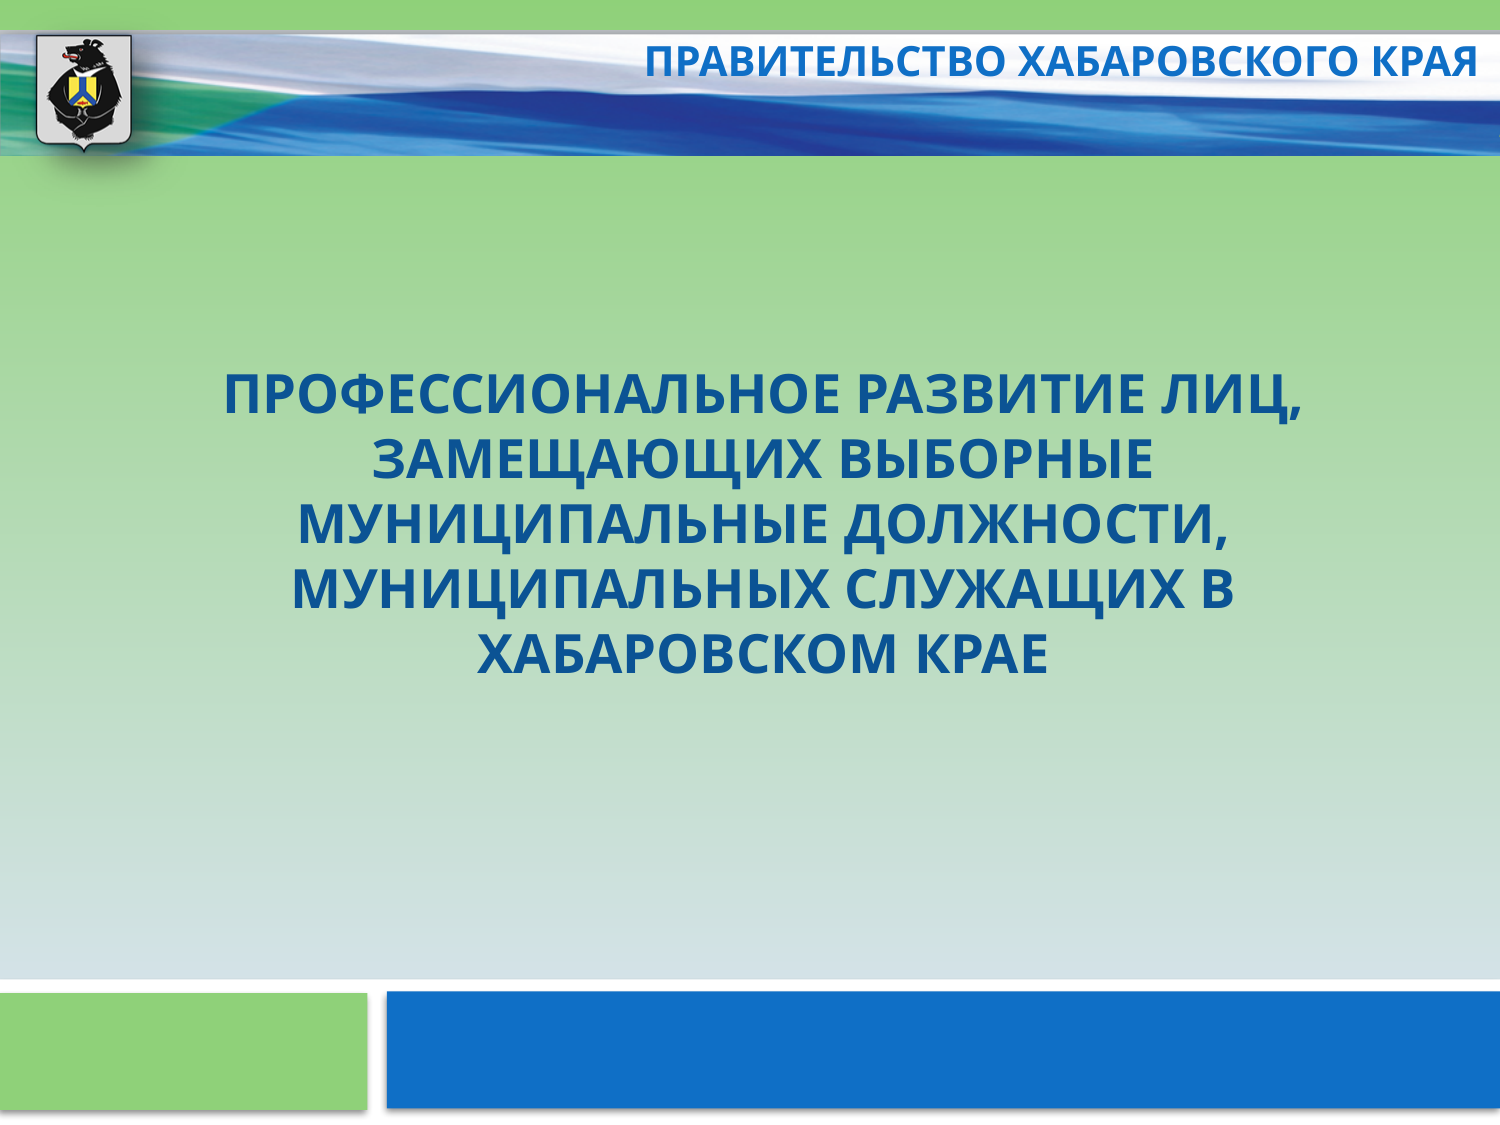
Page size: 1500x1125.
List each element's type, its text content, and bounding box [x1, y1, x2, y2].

title профессиональноЕ развитиЕ лиц, замещающих выборные муниципальные должности, муниципалЬных служащих В Хабаровском крае [113, 267, 1387, 693]
picture [0, 0, 1500, 223]
